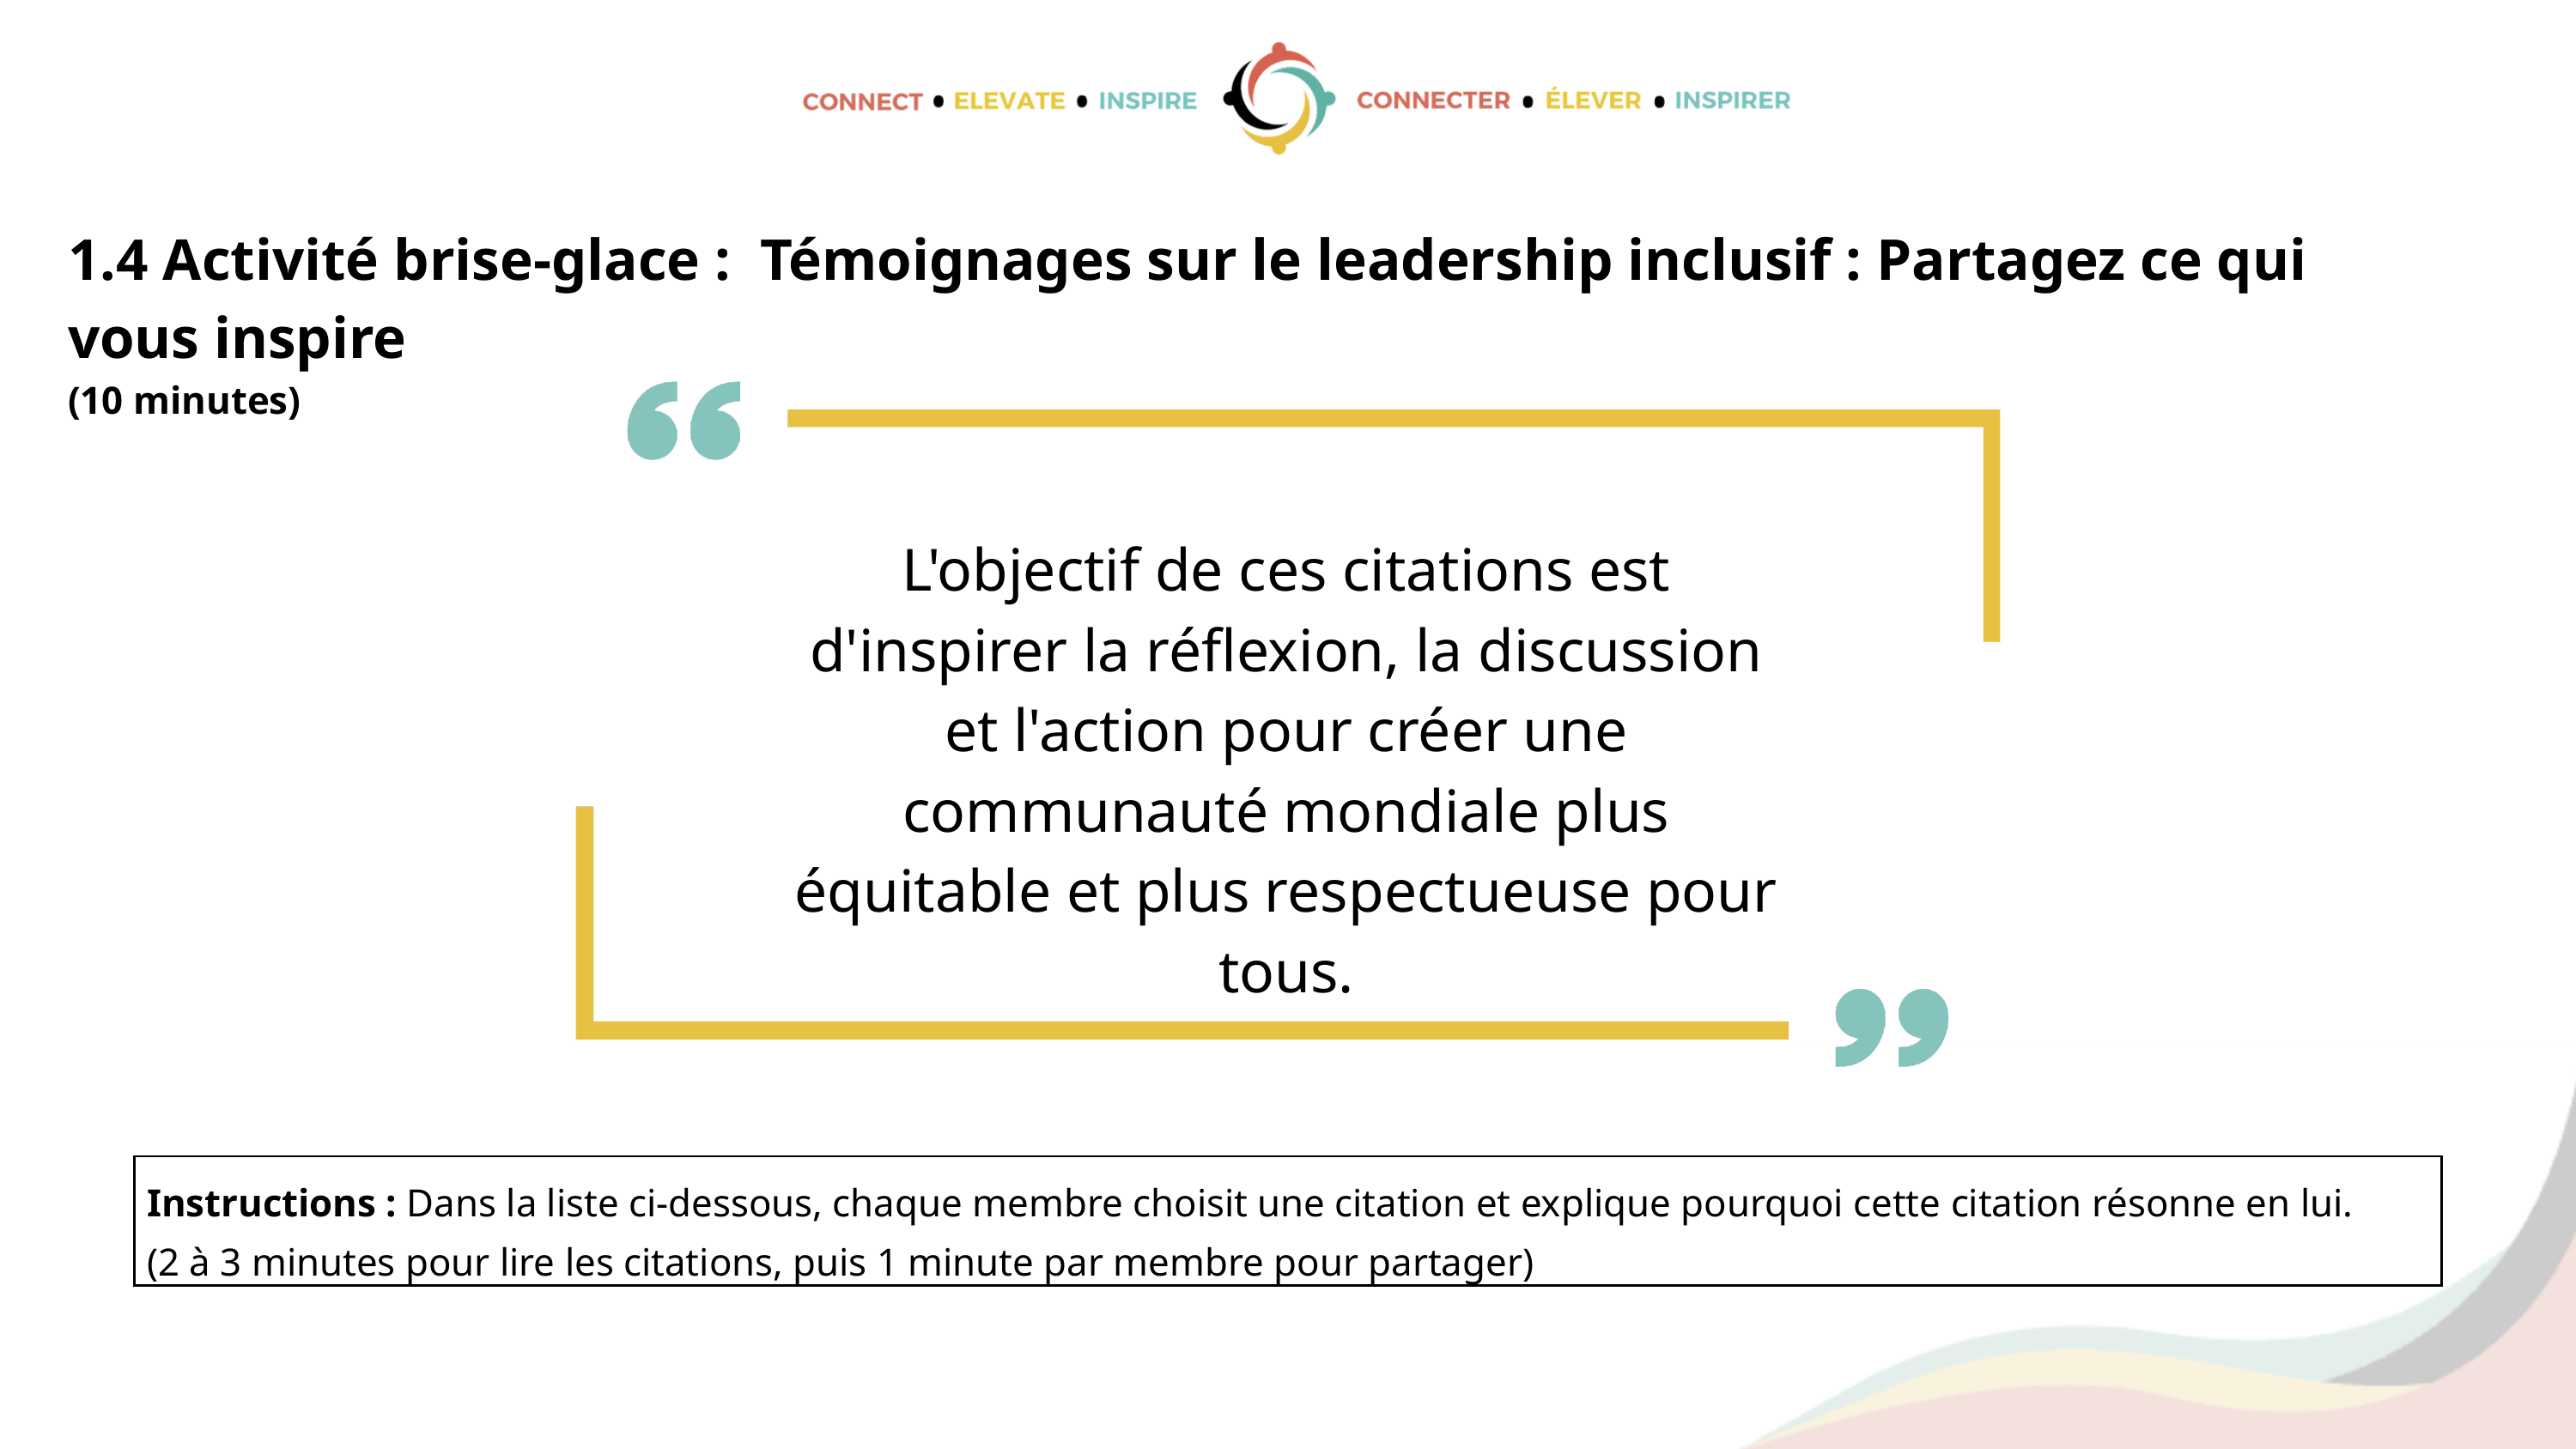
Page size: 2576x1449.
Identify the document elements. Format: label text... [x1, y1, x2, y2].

text_box [728, 0, 1849, 214]
text_box 1.4 Activité brise-glace : Témoignages sur le leadership inclusif : Partagez ce qui vous inspire (10 minutes) [68, 214, 2451, 421]
table_header Instructions : Dans la liste ci-dessous, chaque membre choisit une citation et explique pourquoi cette citation résonne en lui. (2 à 3 minutes pour lire les citations, puis 1 minute par membre pour partager) [136, 1157, 1727, 1284]
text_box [575, 381, 2001, 1068]
picture [1731, 1044, 2576, 1449]
